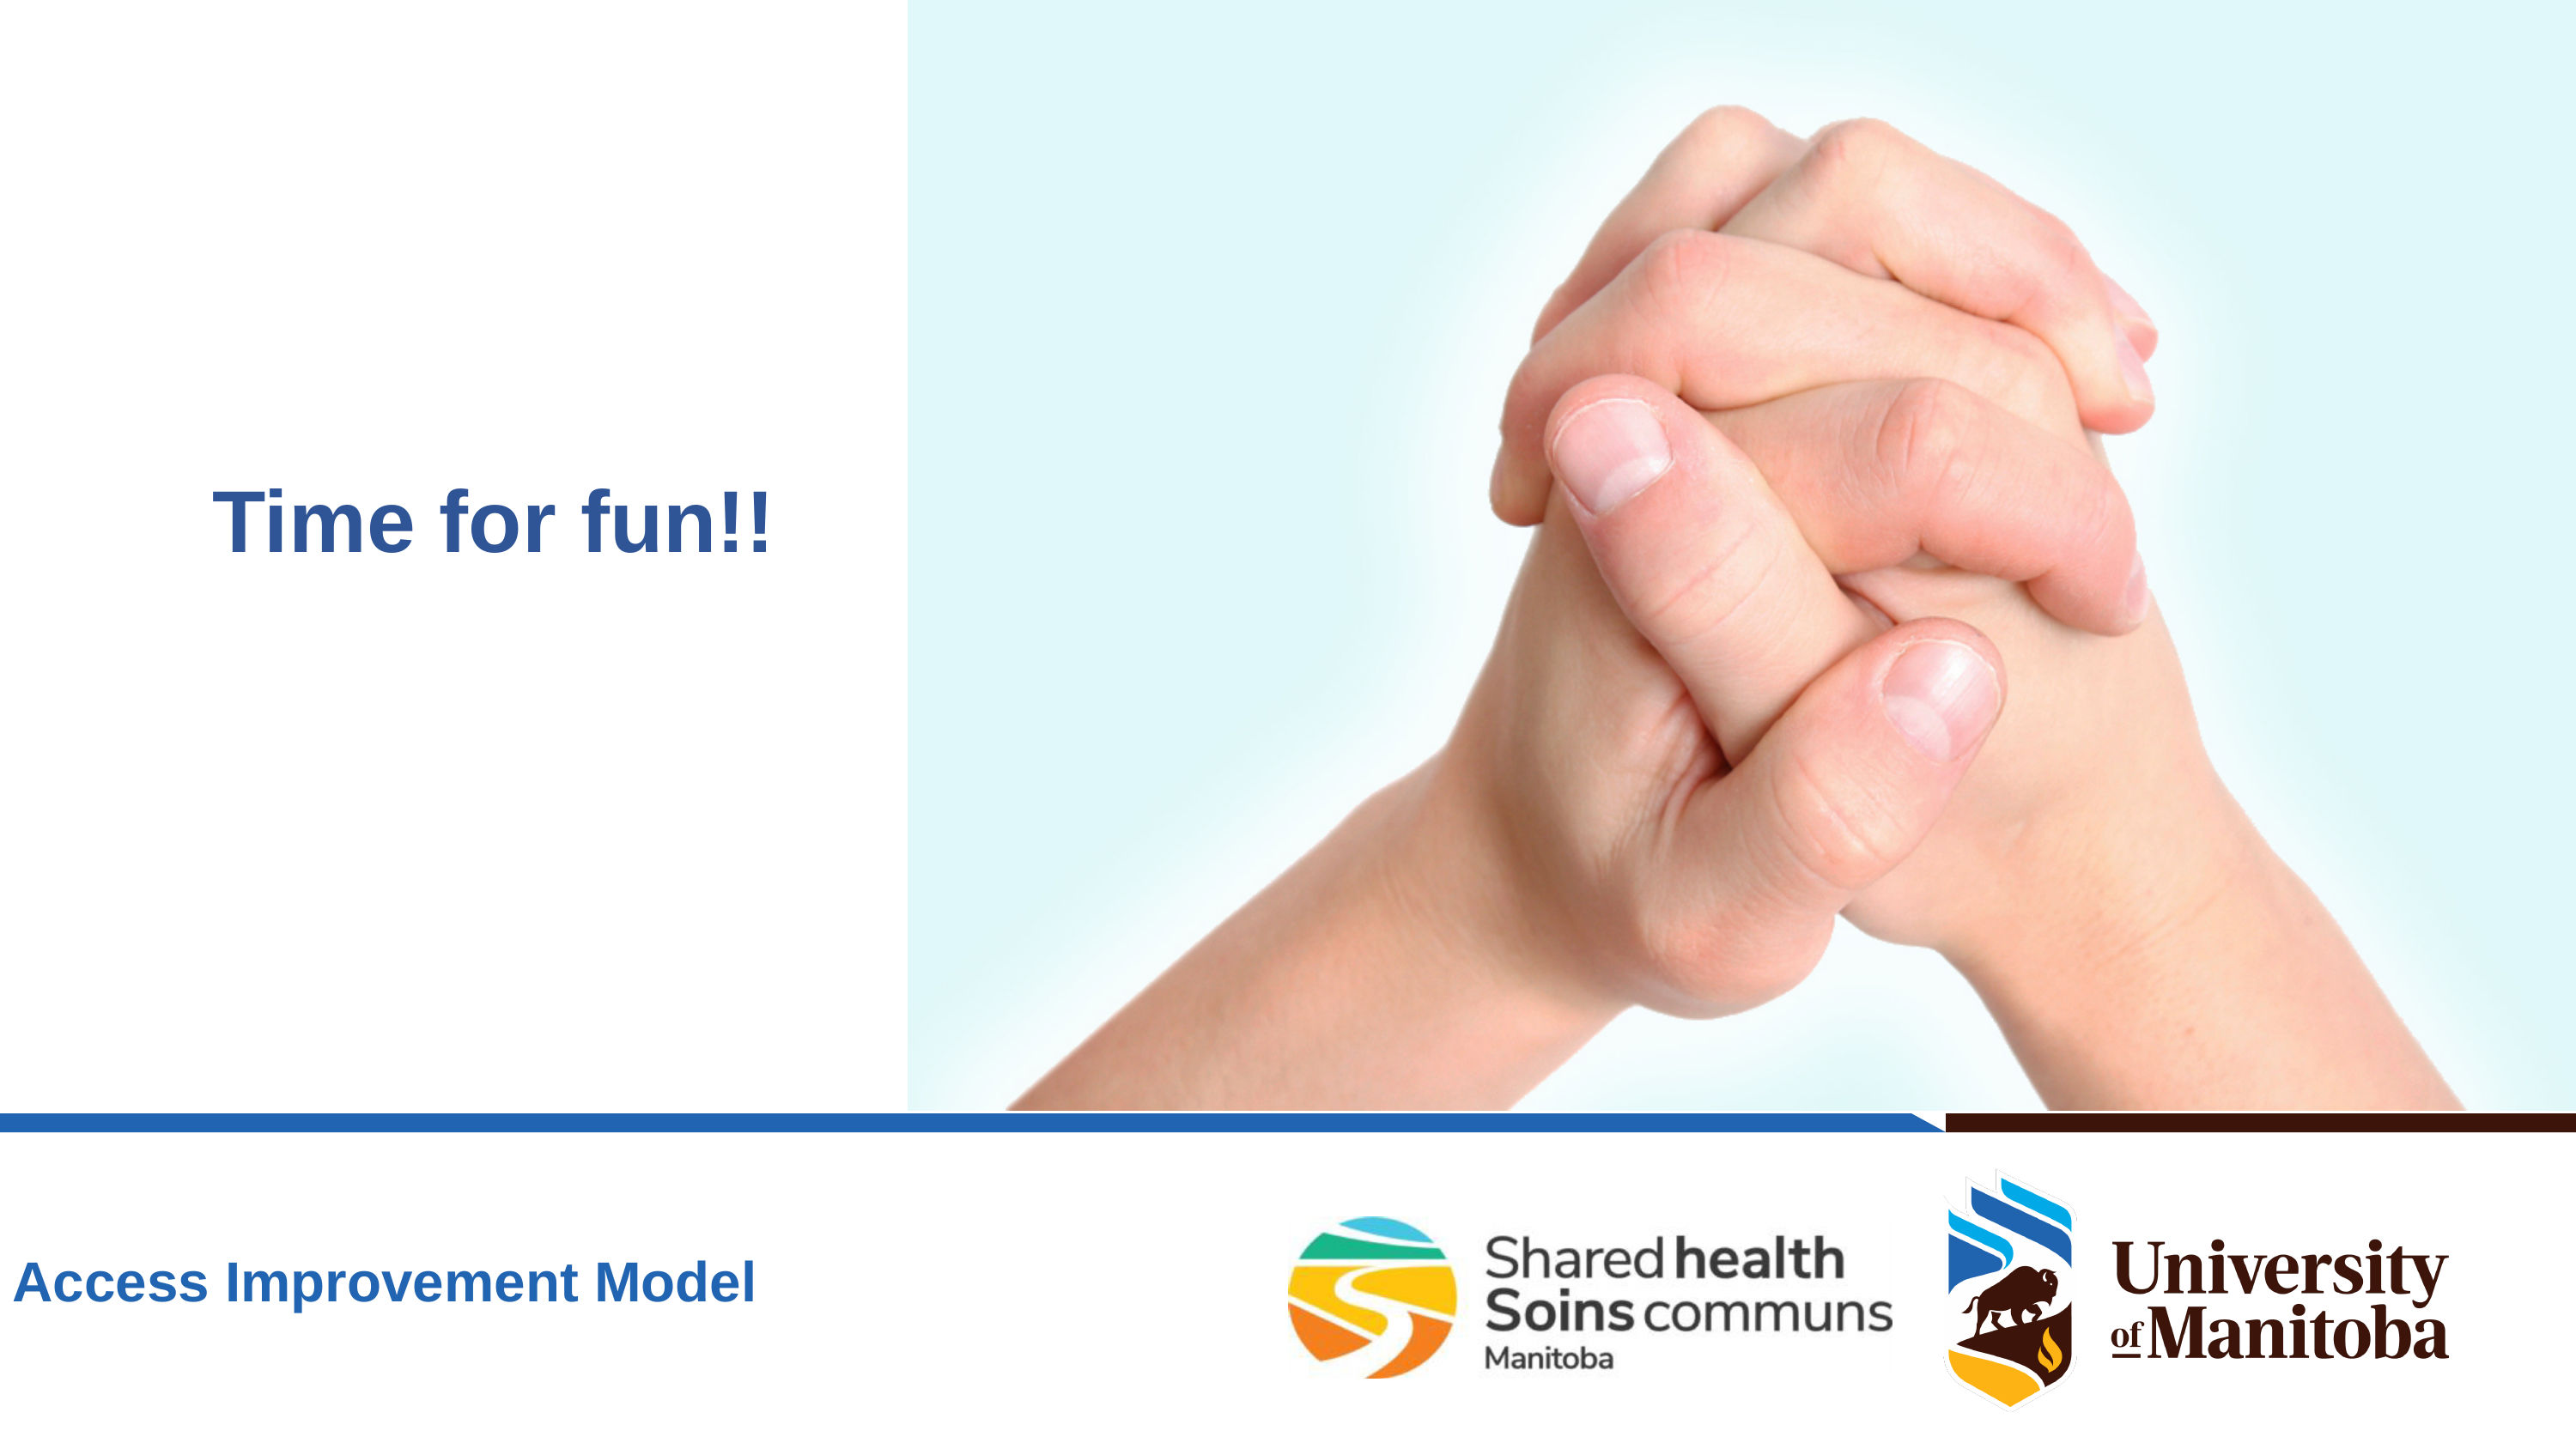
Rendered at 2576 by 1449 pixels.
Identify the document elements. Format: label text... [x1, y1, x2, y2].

text_box Time for fun!! [192, 466, 837, 843]
picture [907, 0, 2576, 1111]
picture [1943, 1168, 2449, 1412]
picture [1288, 1216, 1893, 1379]
